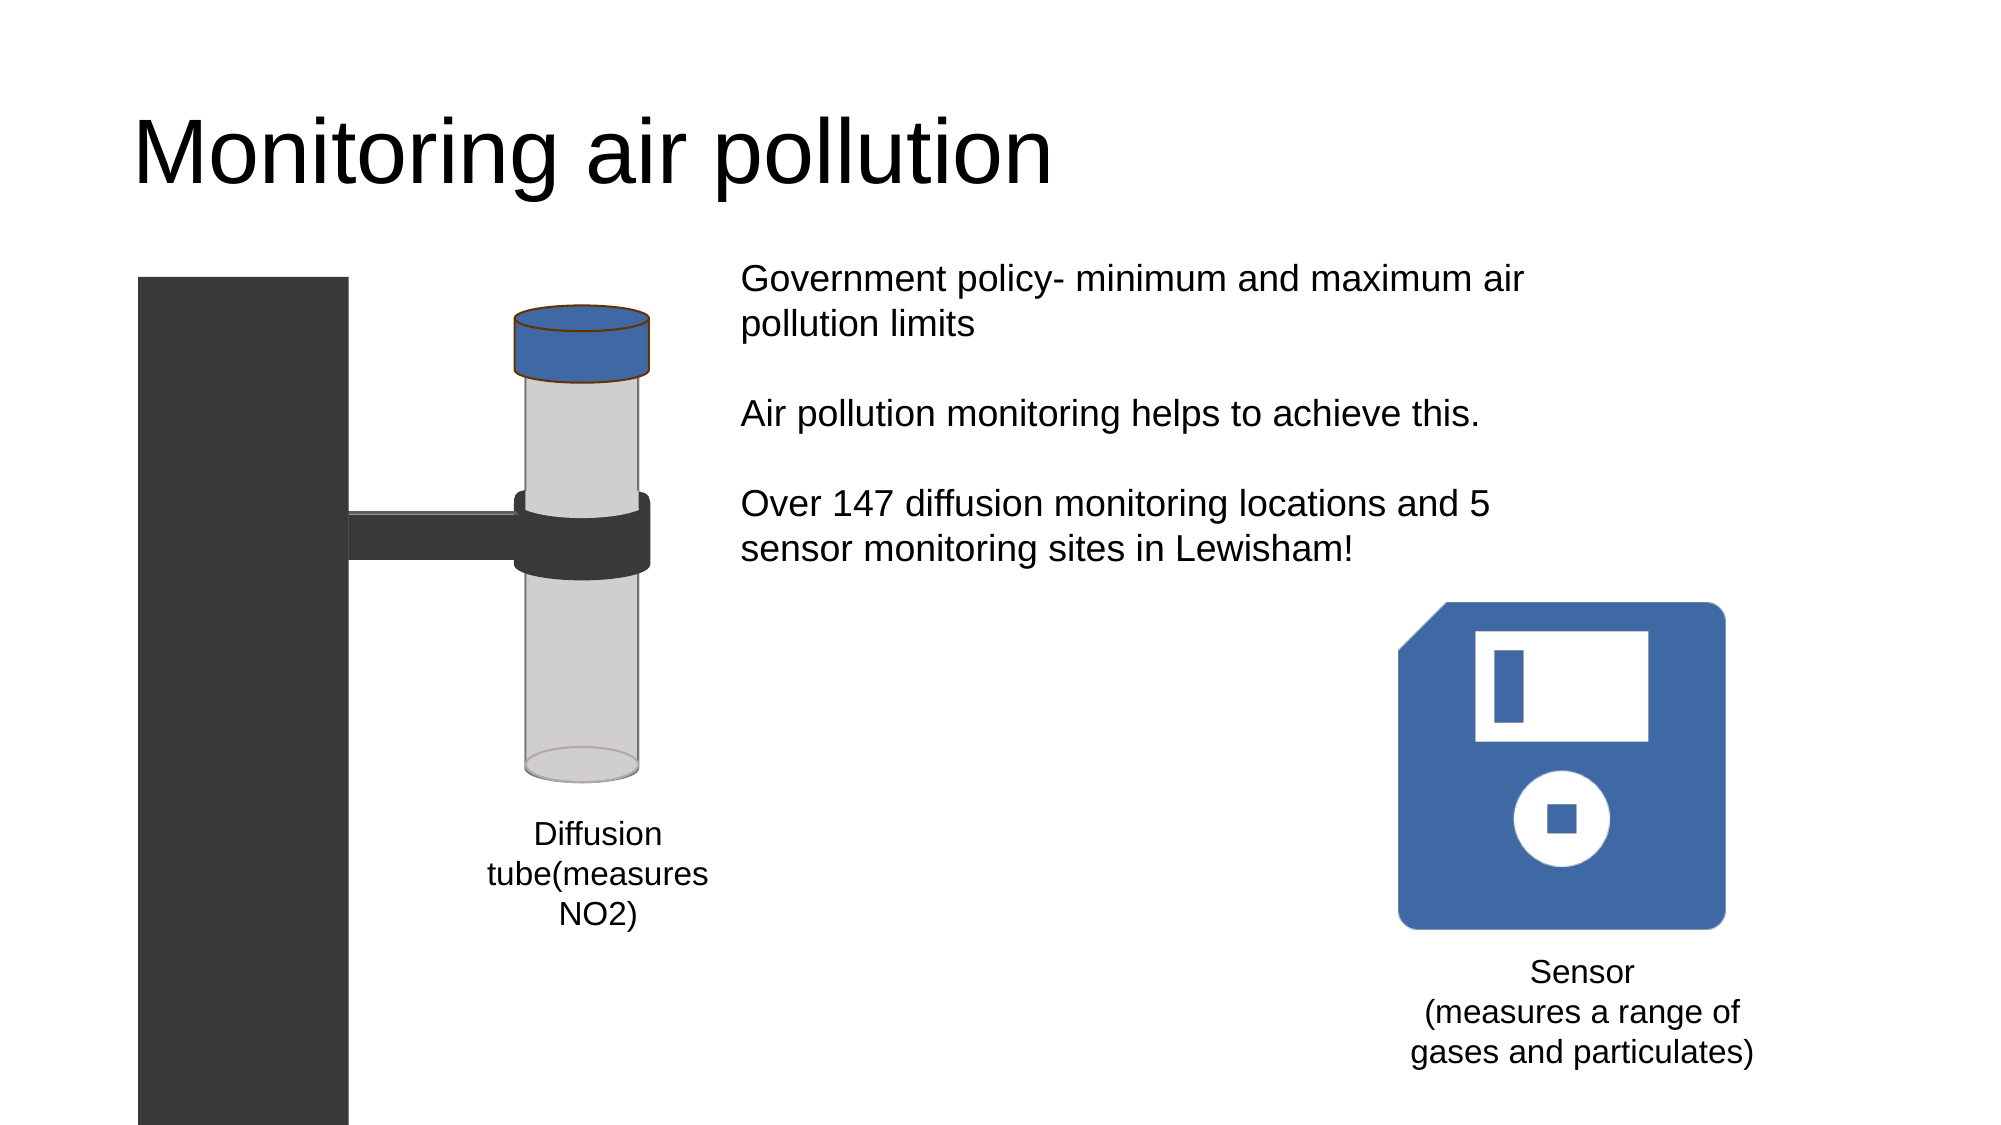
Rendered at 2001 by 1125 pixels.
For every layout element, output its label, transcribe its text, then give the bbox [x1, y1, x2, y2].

text_box Sensor (measures a range of gases and particulates) [1372, 997, 1793, 1078]
text_box Diffusion tube(measures NO2) [464, 804, 733, 985]
title Monitoring air pollution [117, 45, 1843, 263]
text_box [137, 276, 350, 1125]
picture [1331, 535, 1793, 997]
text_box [345, 305, 650, 783]
text_box Government policy- minimum and maximum air pollution limits Air pollution monitoring helps to achieve this. Over 147 diffusion monitoring locations and 5 sensor monitoring sites in Lewisham! [725, 246, 1551, 621]
